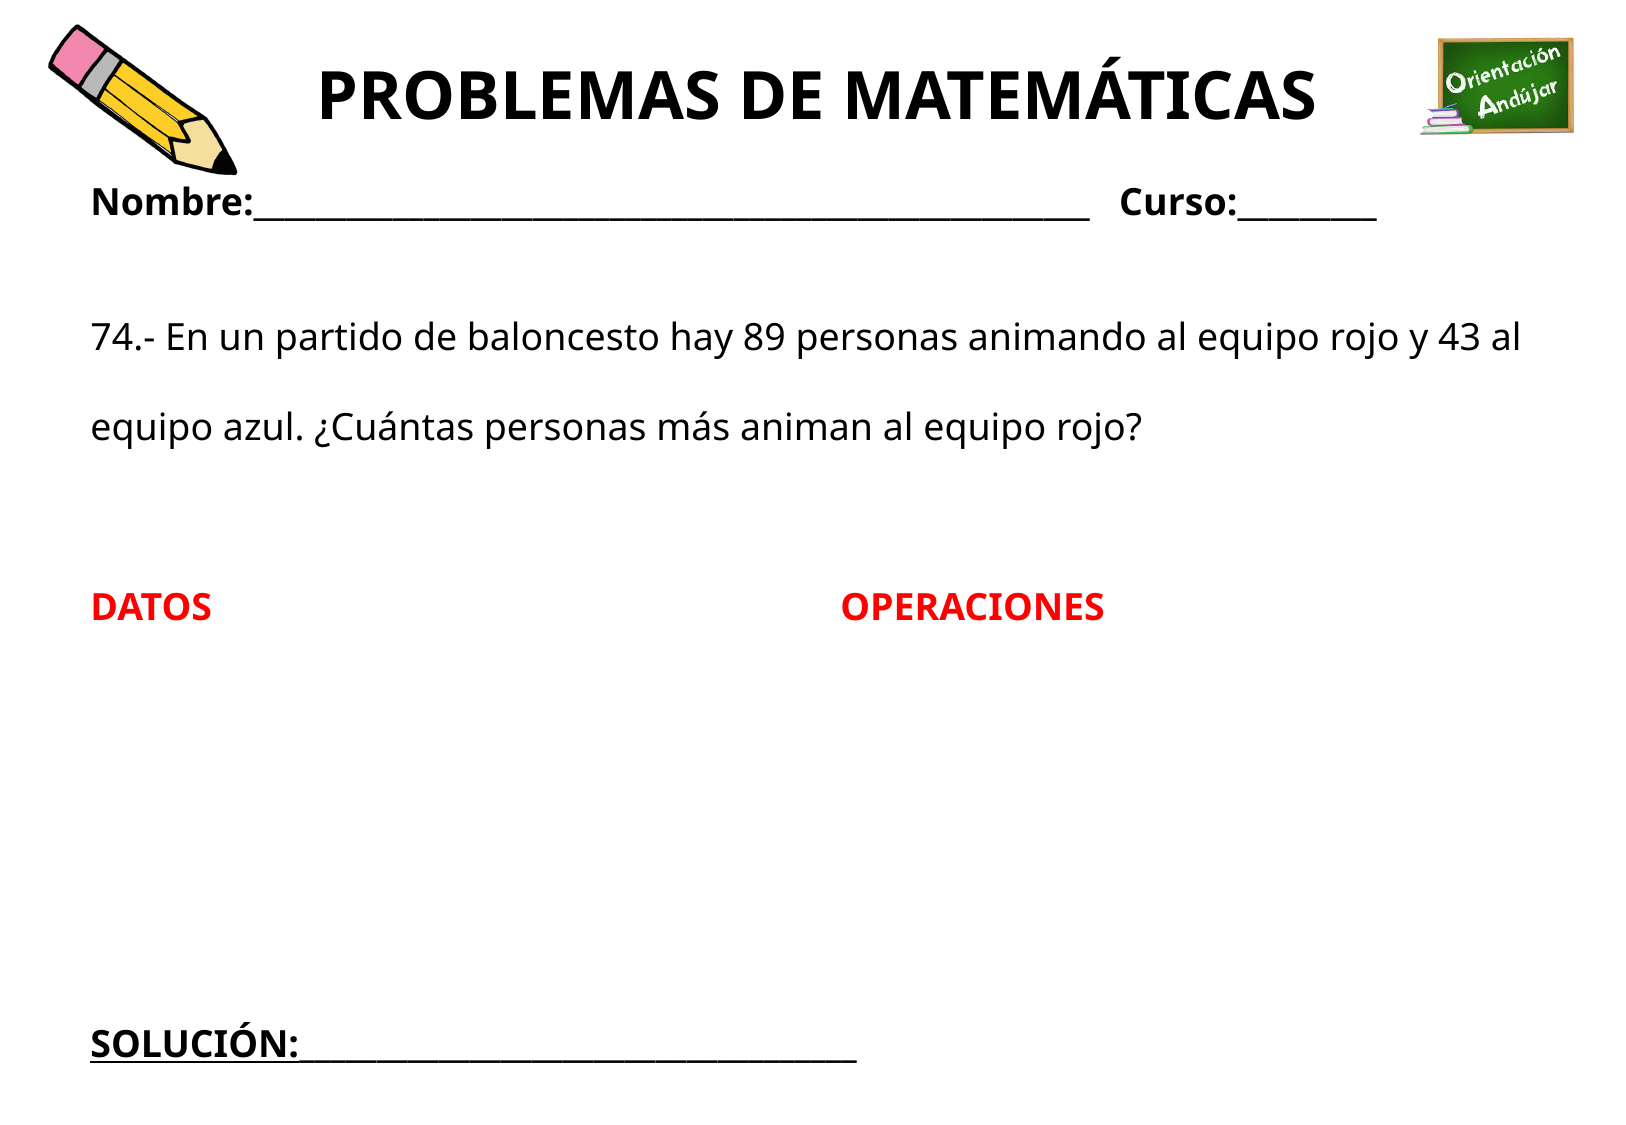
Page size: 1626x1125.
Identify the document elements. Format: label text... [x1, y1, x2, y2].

picture [1417, 32, 1578, 136]
picture [1, 0, 282, 260]
text_box PROBLEMAS DE MATEMÁTICAS Nombre:______________________________________________________ Curso:_________ 74.- En un partido de baloncesto hay 89 personas animando al equipo rojo y 43 al equipo azul. ¿Cuántas personas más animan al equipo rojo? DATOS OPERACIONES SOLUCIÓN:____________________________________ [75, 45, 1559, 1073]
